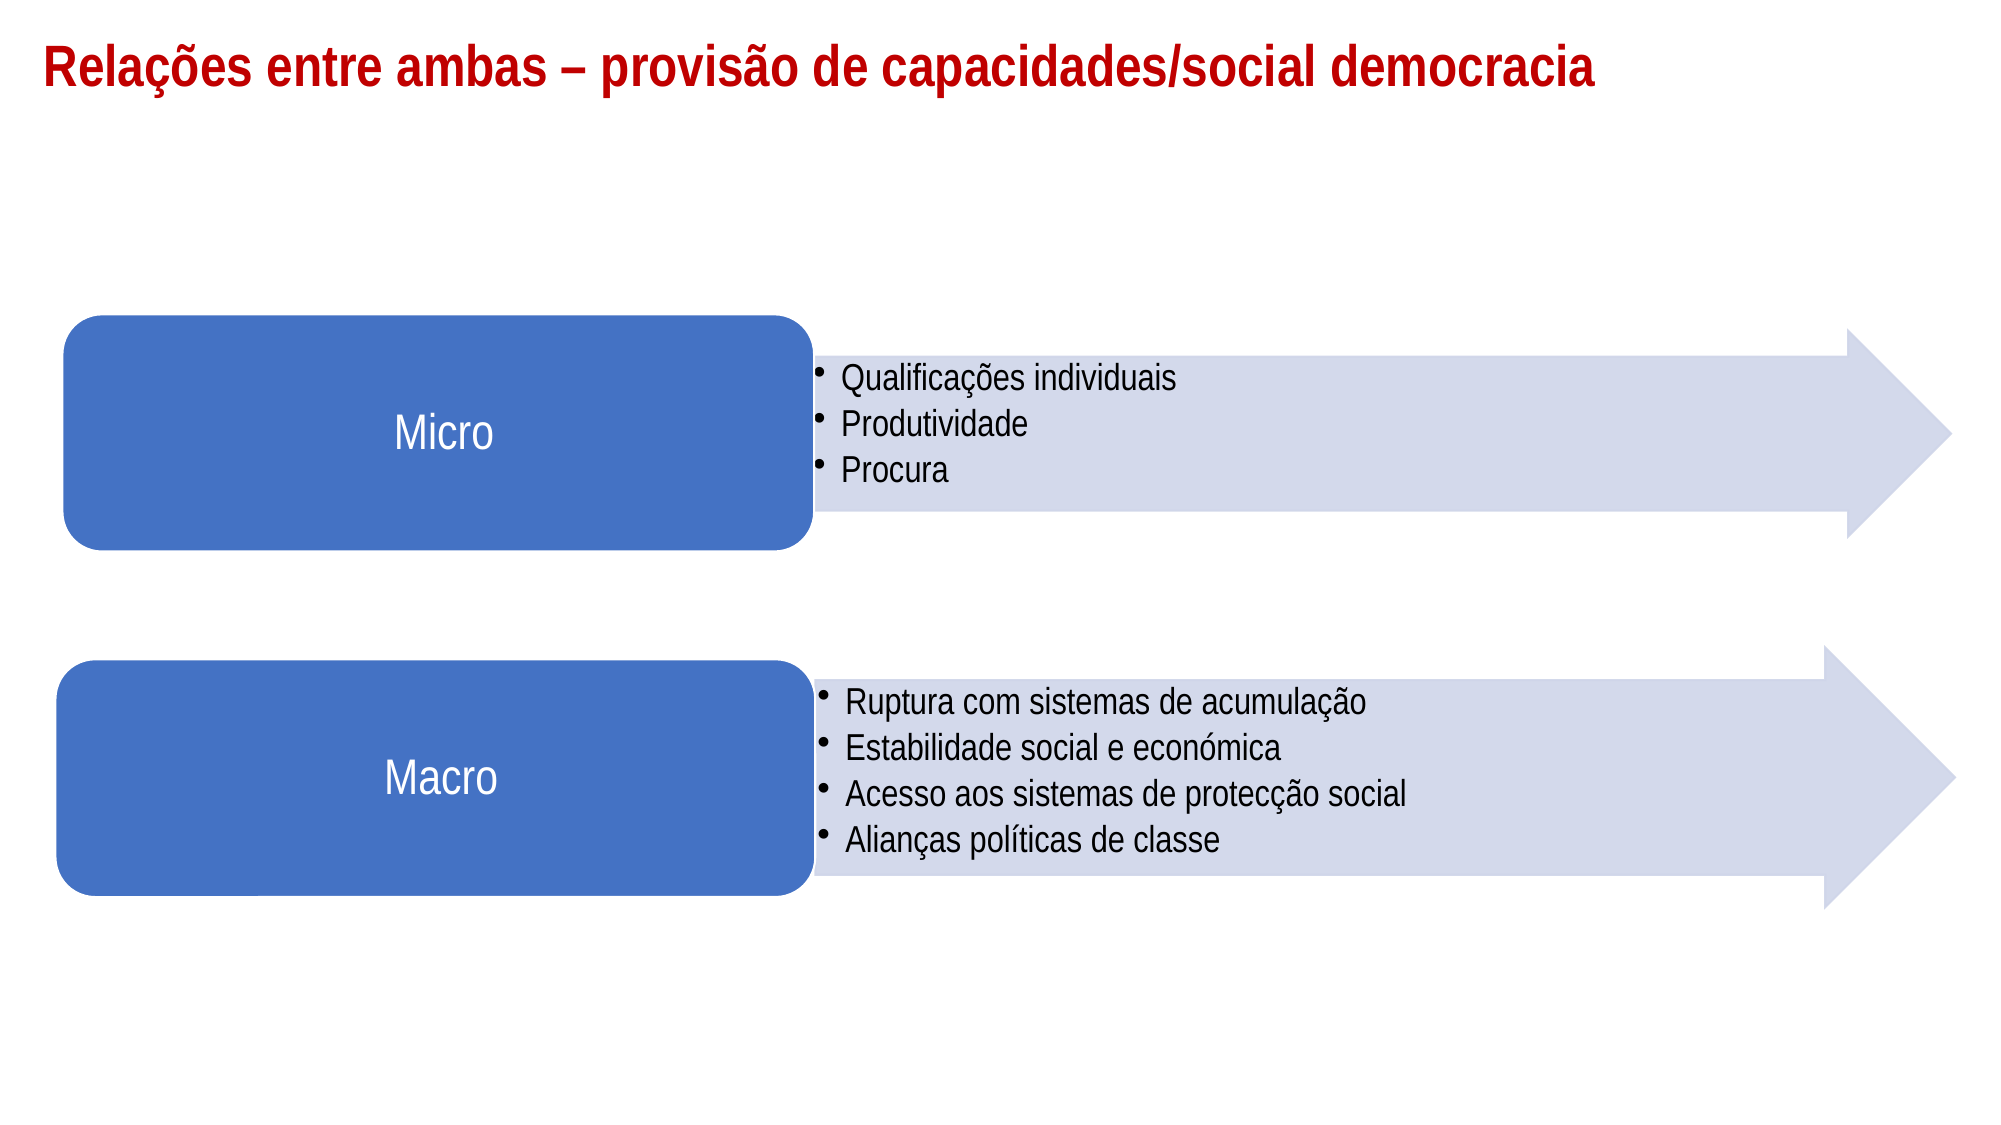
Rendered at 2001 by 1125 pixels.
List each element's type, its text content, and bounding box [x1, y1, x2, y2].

title Relações entre ambas – provisão de capacidades/social democracia [28, 10, 1979, 125]
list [55, 130, 1955, 1093]
